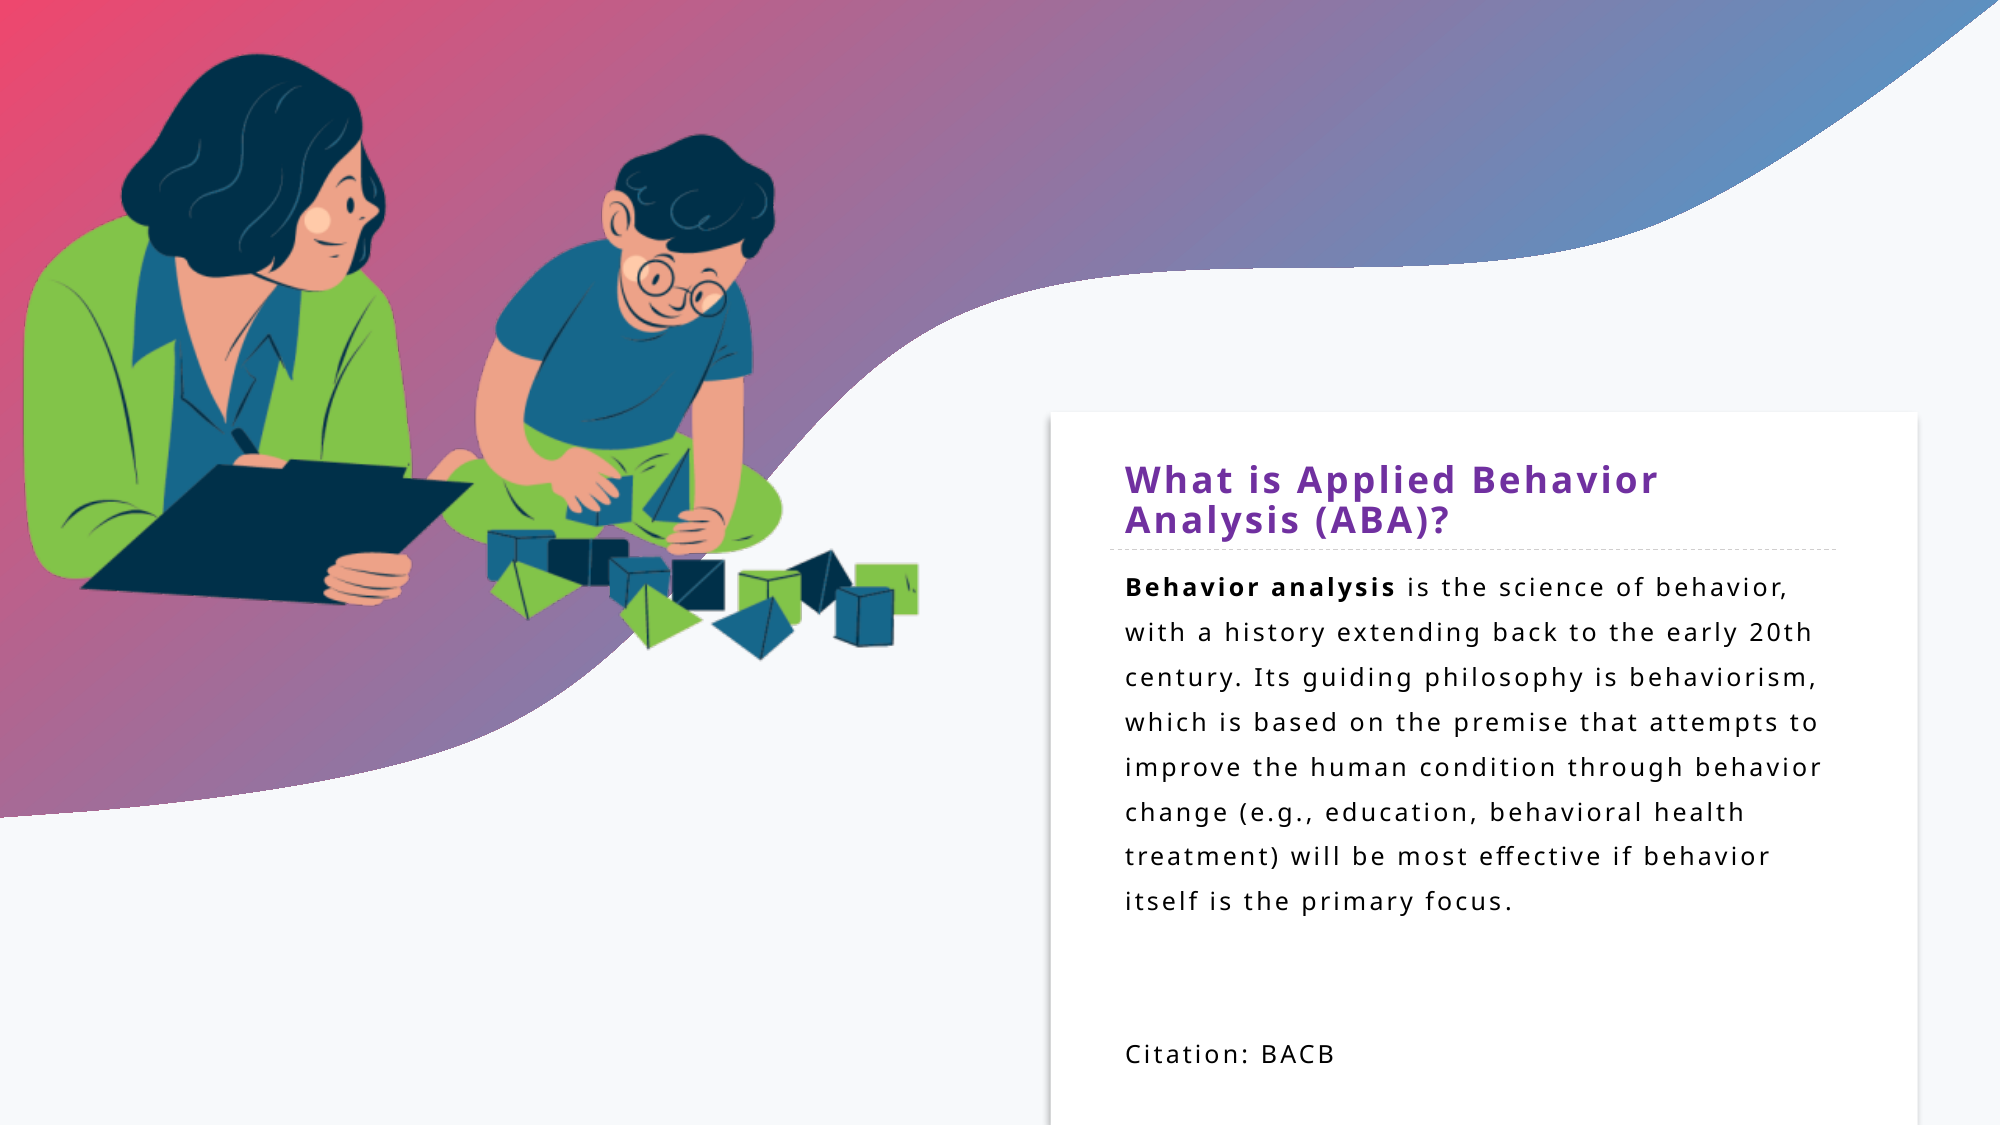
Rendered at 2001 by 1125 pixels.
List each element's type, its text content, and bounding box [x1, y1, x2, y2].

list Behavior analysis is the science of behavior, with a history extending back to the early 20th century. Its guiding philosophy is behaviorism, which is based on the premise that attempts to improve the human condition through behavior change (e.g., education, behavioral health treatment) will be most effective if behavior itself is the primary focus. Citation: BACB [1110, 549, 1858, 1077]
picture [0, 0, 938, 826]
title What is Applied Behavior Analysis (ABA)? [1110, 453, 1859, 550]
